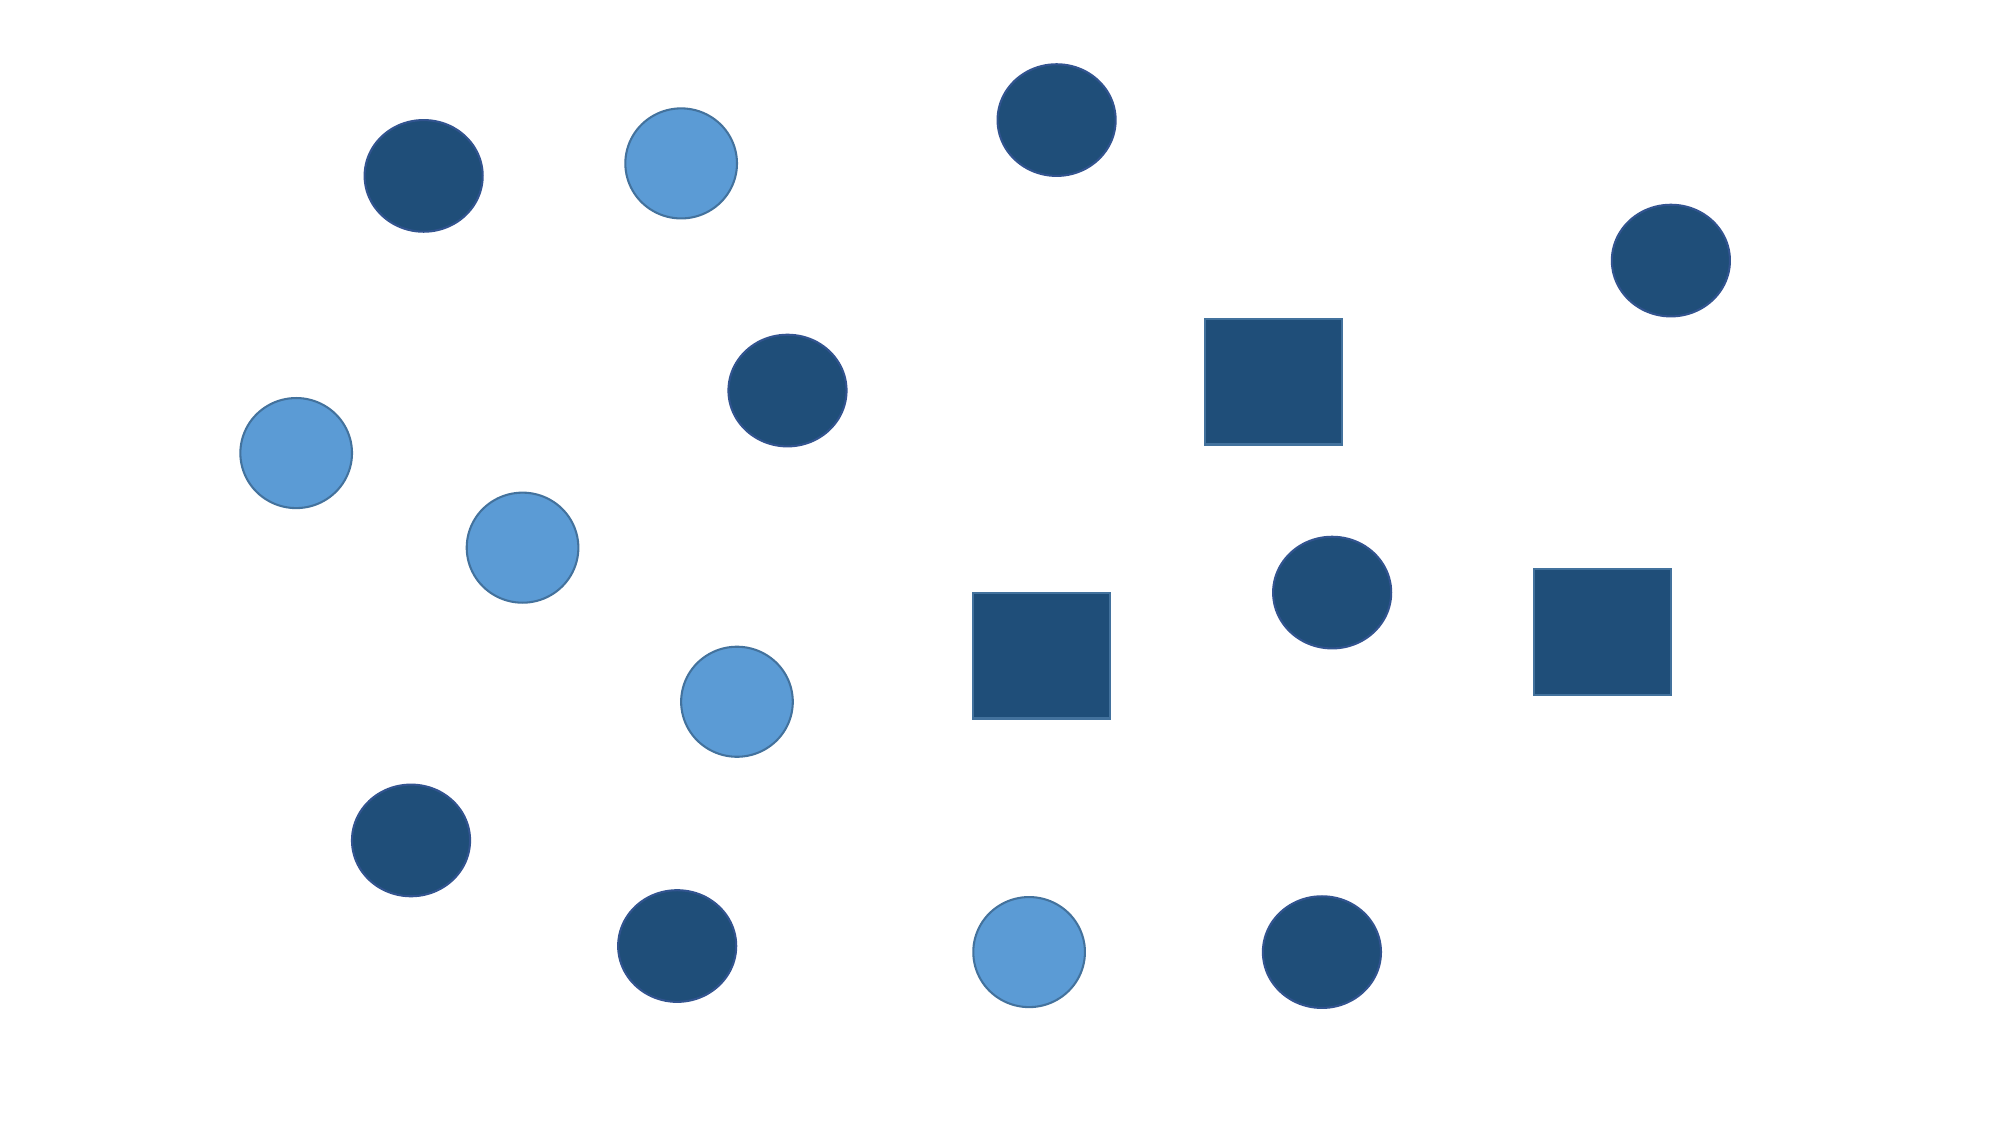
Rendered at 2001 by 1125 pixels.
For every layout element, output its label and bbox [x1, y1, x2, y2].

text_box [465, 491, 580, 604]
text_box [1272, 535, 1393, 650]
text_box [996, 63, 1117, 177]
text_box [1261, 895, 1383, 1009]
text_box [624, 107, 739, 220]
text_box [617, 889, 738, 1003]
text_box [727, 333, 848, 448]
text_box [1610, 203, 1731, 318]
text_box [1533, 568, 1672, 696]
text_box [680, 645, 794, 758]
text_box [239, 396, 354, 510]
text_box [972, 896, 1086, 1009]
text_box [972, 592, 1111, 720]
text_box [1204, 318, 1343, 446]
text_box [363, 119, 484, 233]
text_box [350, 783, 472, 898]
